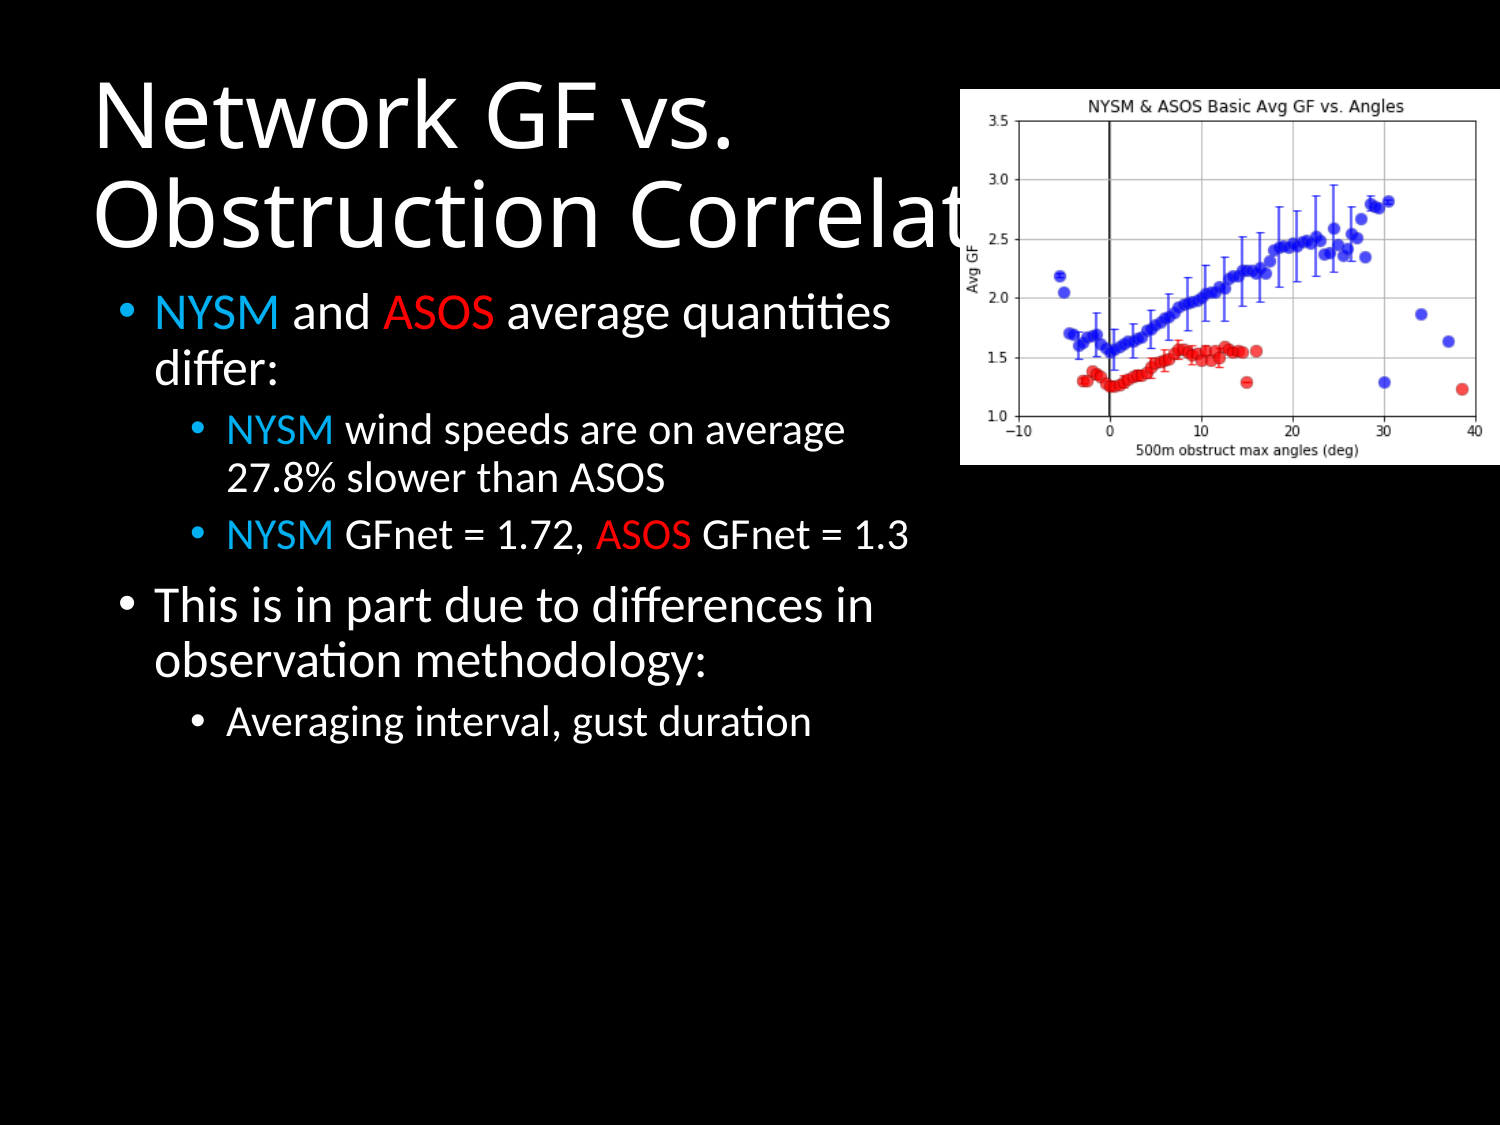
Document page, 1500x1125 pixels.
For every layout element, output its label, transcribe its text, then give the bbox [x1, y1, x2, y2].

title Network GF vs. Obstruction Correlation [76, 59, 1370, 278]
picture [959, 89, 1500, 465]
list NYSM and ASOS average quantities differ: NYSM wind speeds are on average 27.8% slower than ASOS NYSM GFnet = 1.72, ASOS GFnet = 1.3 This is in part due to differences in observation methodology: Averaging interval, gust duration Normalizing both datasets to a 10min averaging interval and 3s average gust (propeller anemometer) bring the network quantities much closer together for similar values of maximum obstruction angle. [103, 278, 961, 1125]
